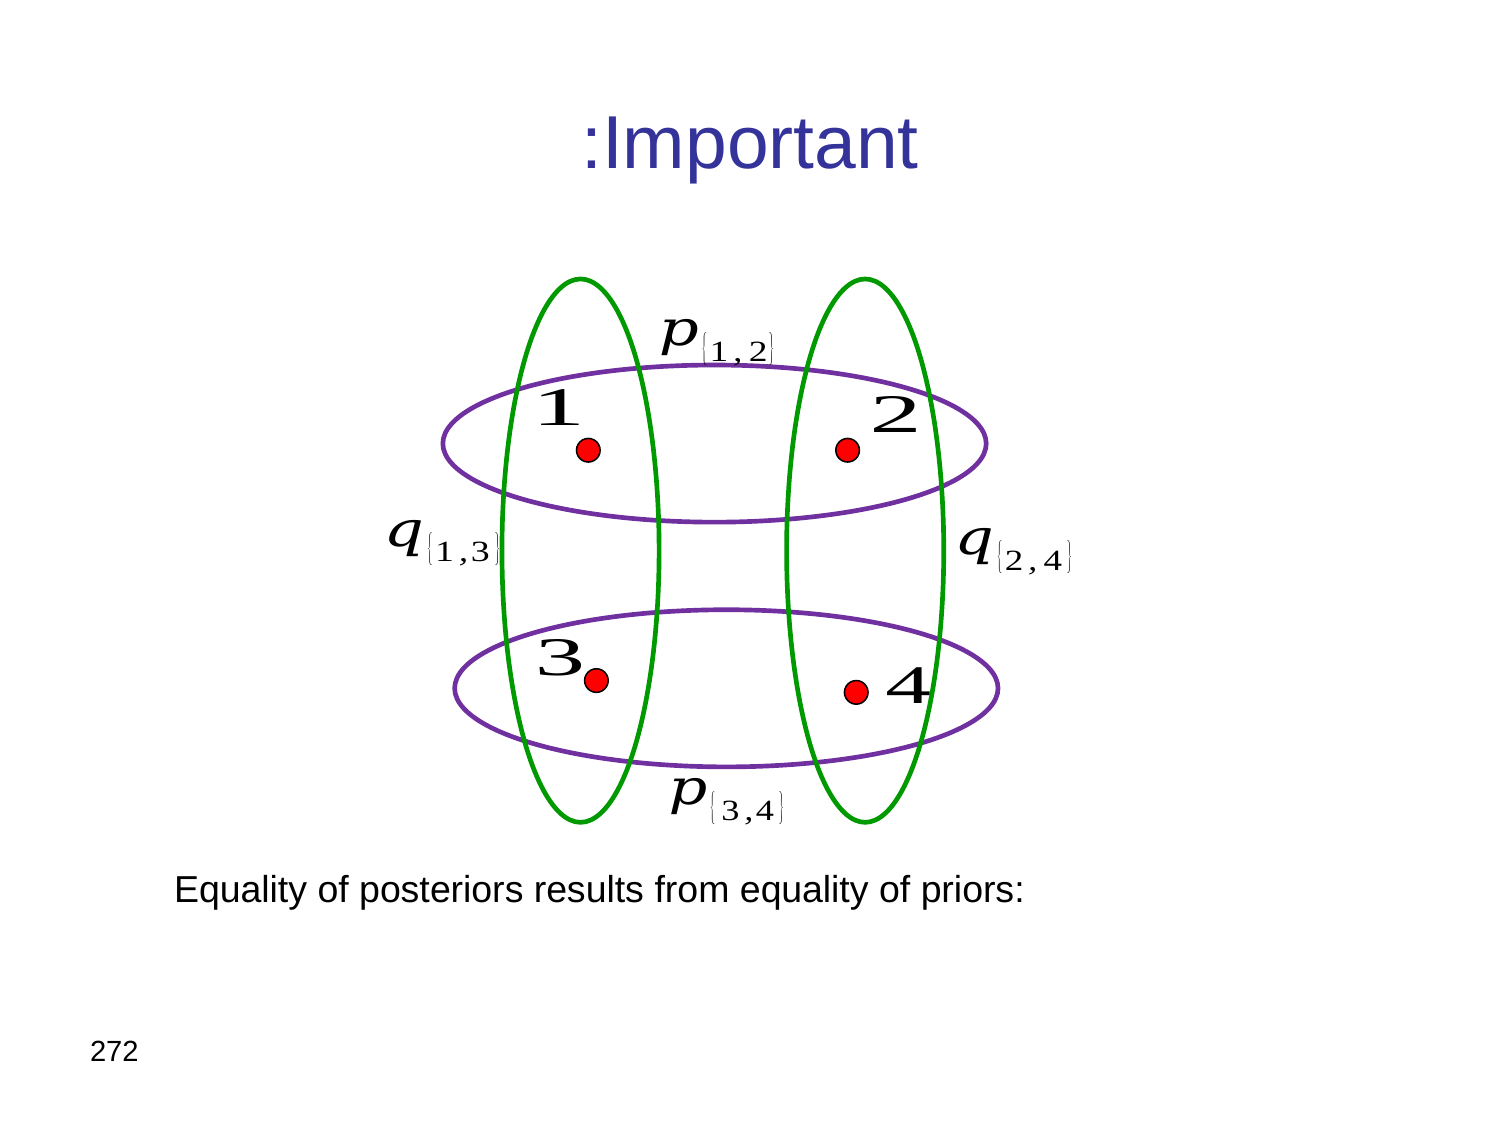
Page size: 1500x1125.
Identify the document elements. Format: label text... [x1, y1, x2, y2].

text_box [786, 278, 944, 823]
title Important: [75, 45, 1425, 233]
text_box [501, 278, 660, 823]
text_box [454, 642, 524, 741]
text_box [639, 365, 806, 523]
text_box [921, 639, 999, 744]
text_box [442, 389, 517, 493]
slide_number 272 [74, 1024, 426, 1103]
text_box [631, 609, 815, 767]
text_box [930, 395, 987, 487]
